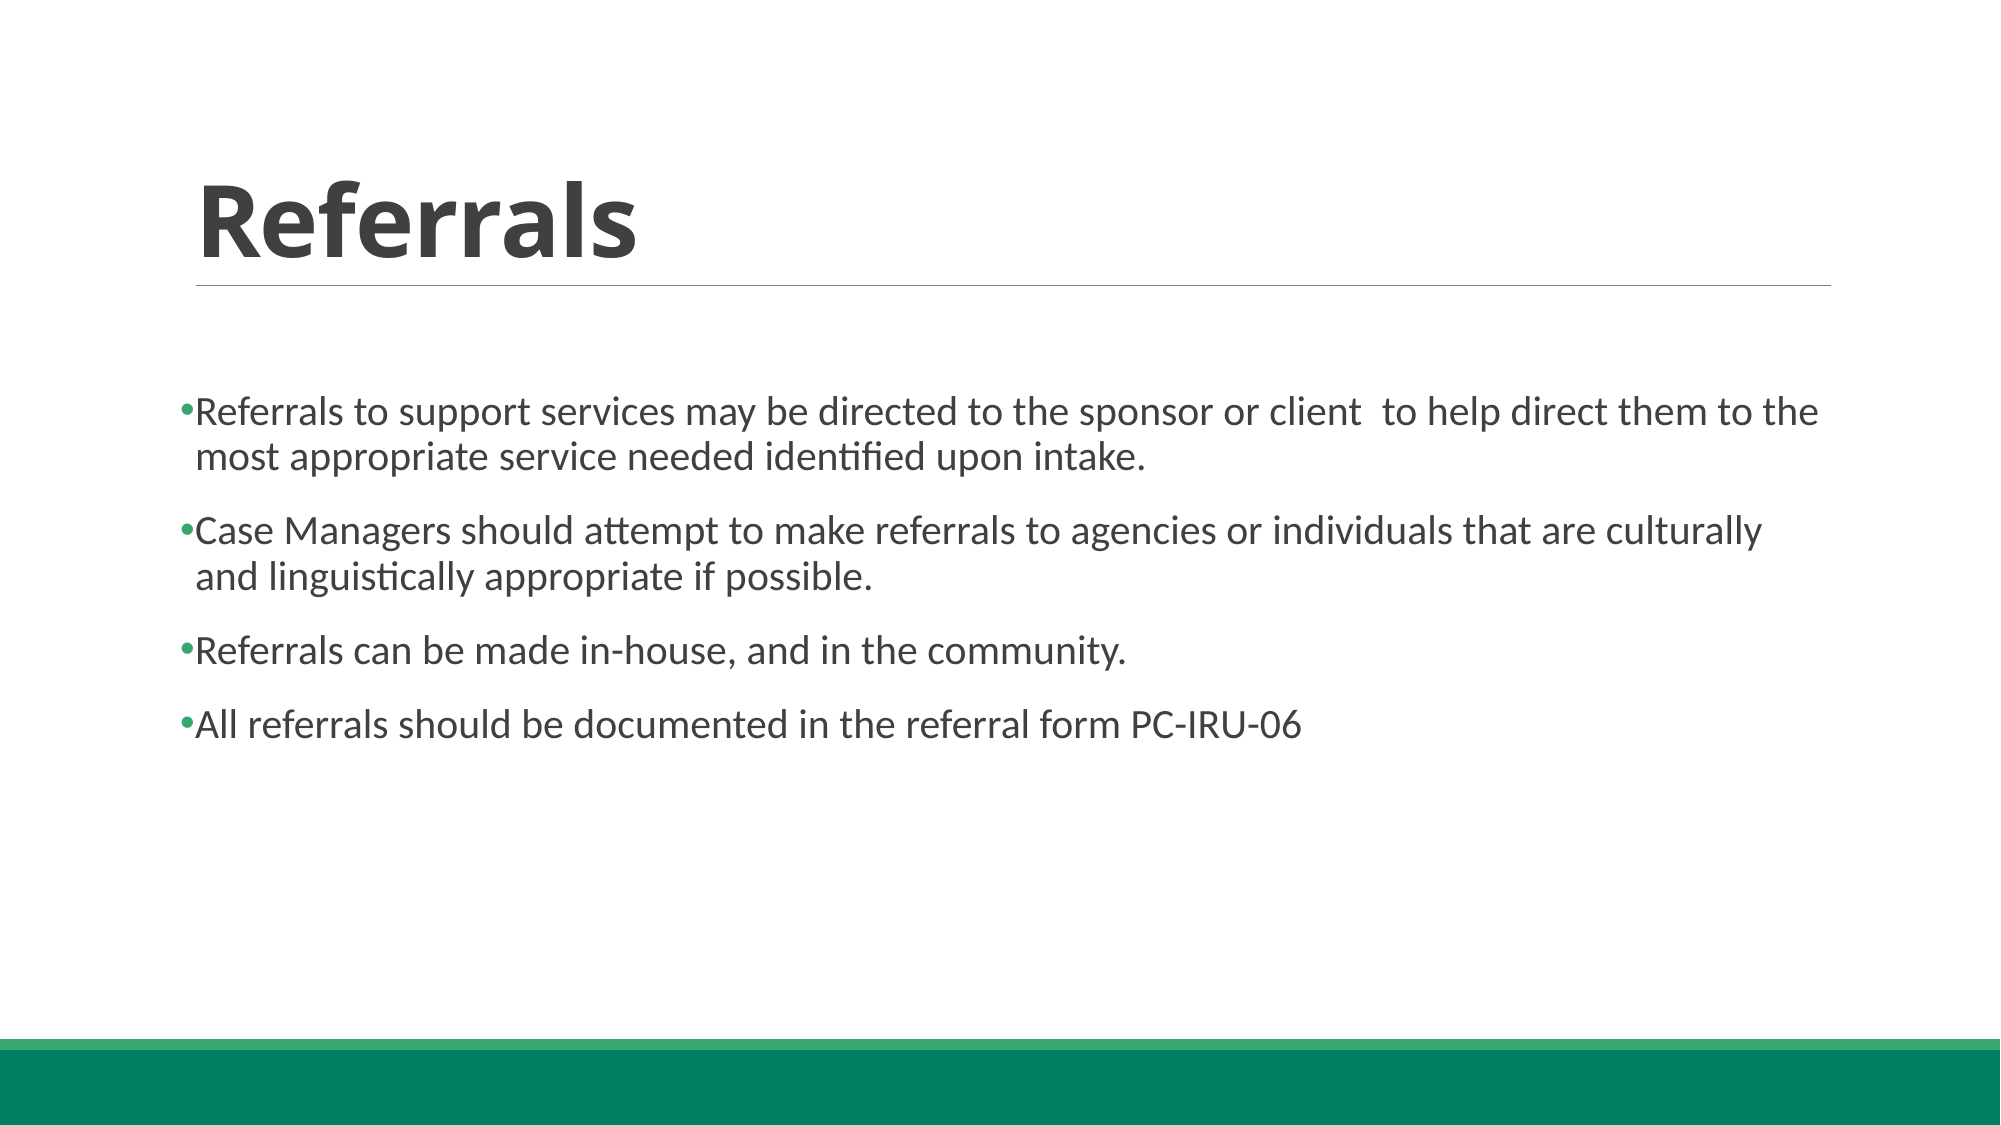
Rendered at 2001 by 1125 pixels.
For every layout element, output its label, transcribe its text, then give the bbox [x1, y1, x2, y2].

list Referrals to support services may be directed to the sponsor or client to help direct them to the most appropriate service needed identified upon intake. Case Managers should attempt to make referrals to agencies or individuals that are culturally and linguistically appropriate if possible. Referrals can be made in-house, and in the community. All referrals should be documented in the referral form PC-IRU-06 [180, 302, 1830, 963]
title Referrals [180, 47, 1830, 285]
